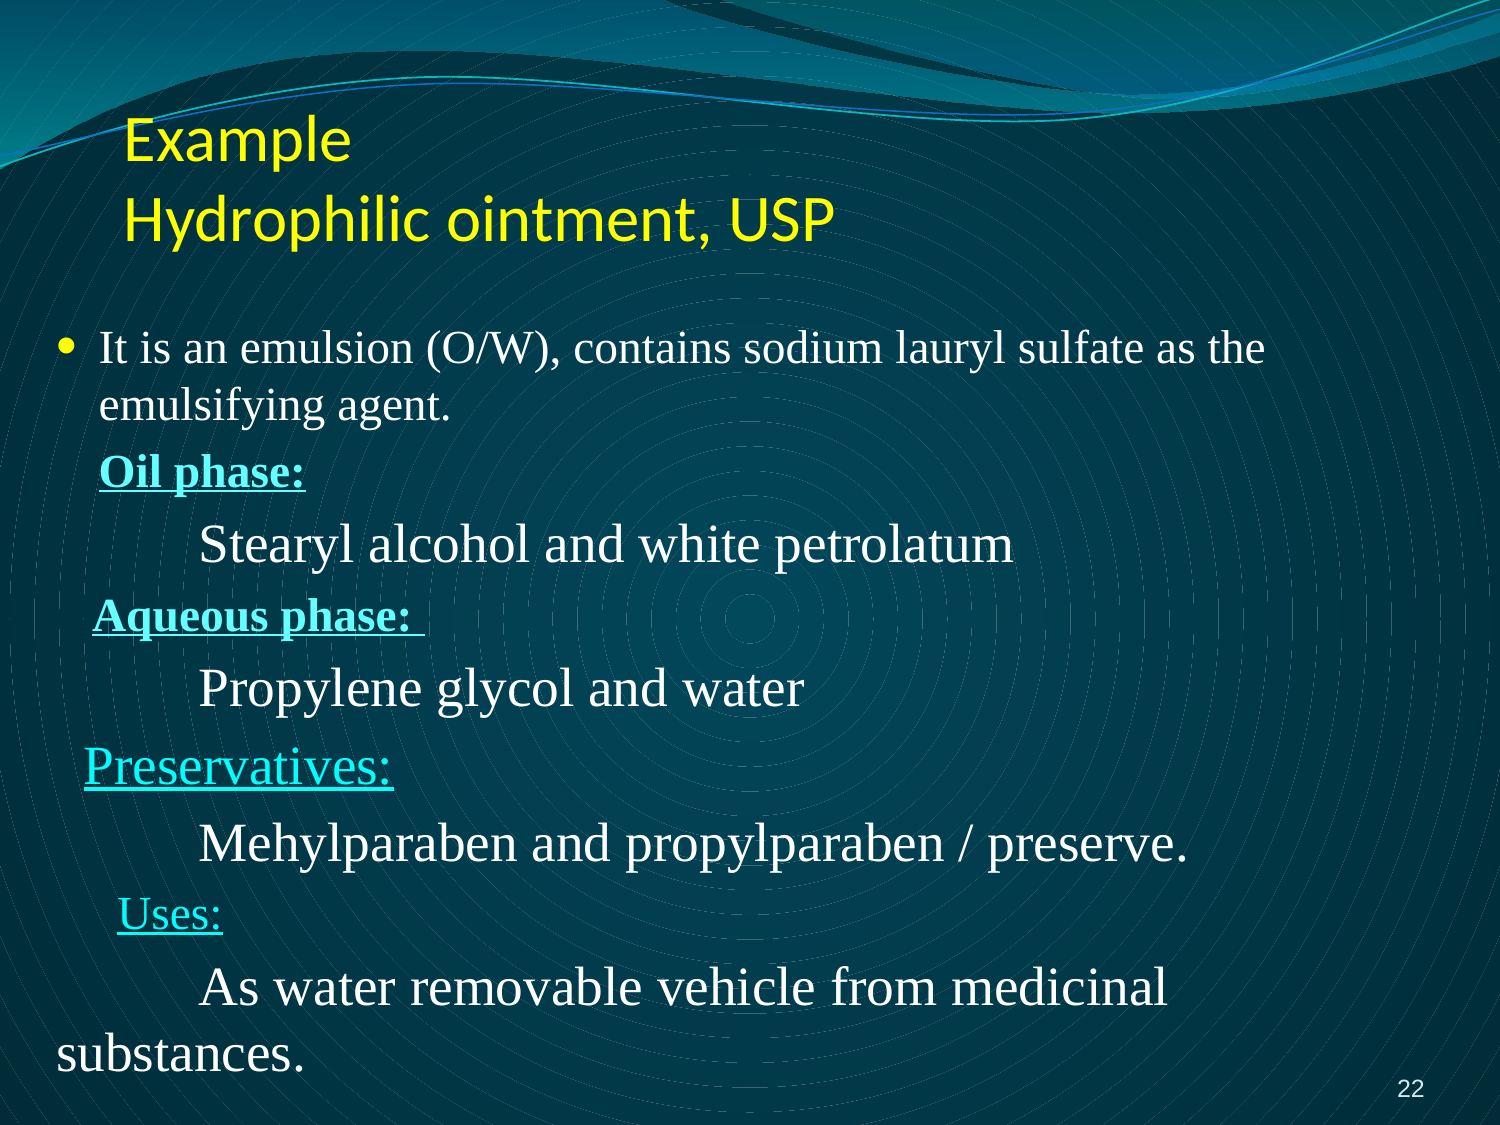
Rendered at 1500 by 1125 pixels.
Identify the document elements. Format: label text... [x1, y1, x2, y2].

list It is an emulsion (O/W), contains sodium lauryl sulfate as the emulsifying agent. Oil phase: Stearyl alcohol and white petrolatum Aqueous phase: Propylene glycol and water Preservatives: Mehylparaben and propylparaben / preserve. Uses: As water removable vehicle from medicinal substances. [41, 308, 1460, 1098]
slide_number 22 [1299, 1042, 1425, 1103]
title Example Hydrophilic ointment, USP [123, 78, 987, 255]
